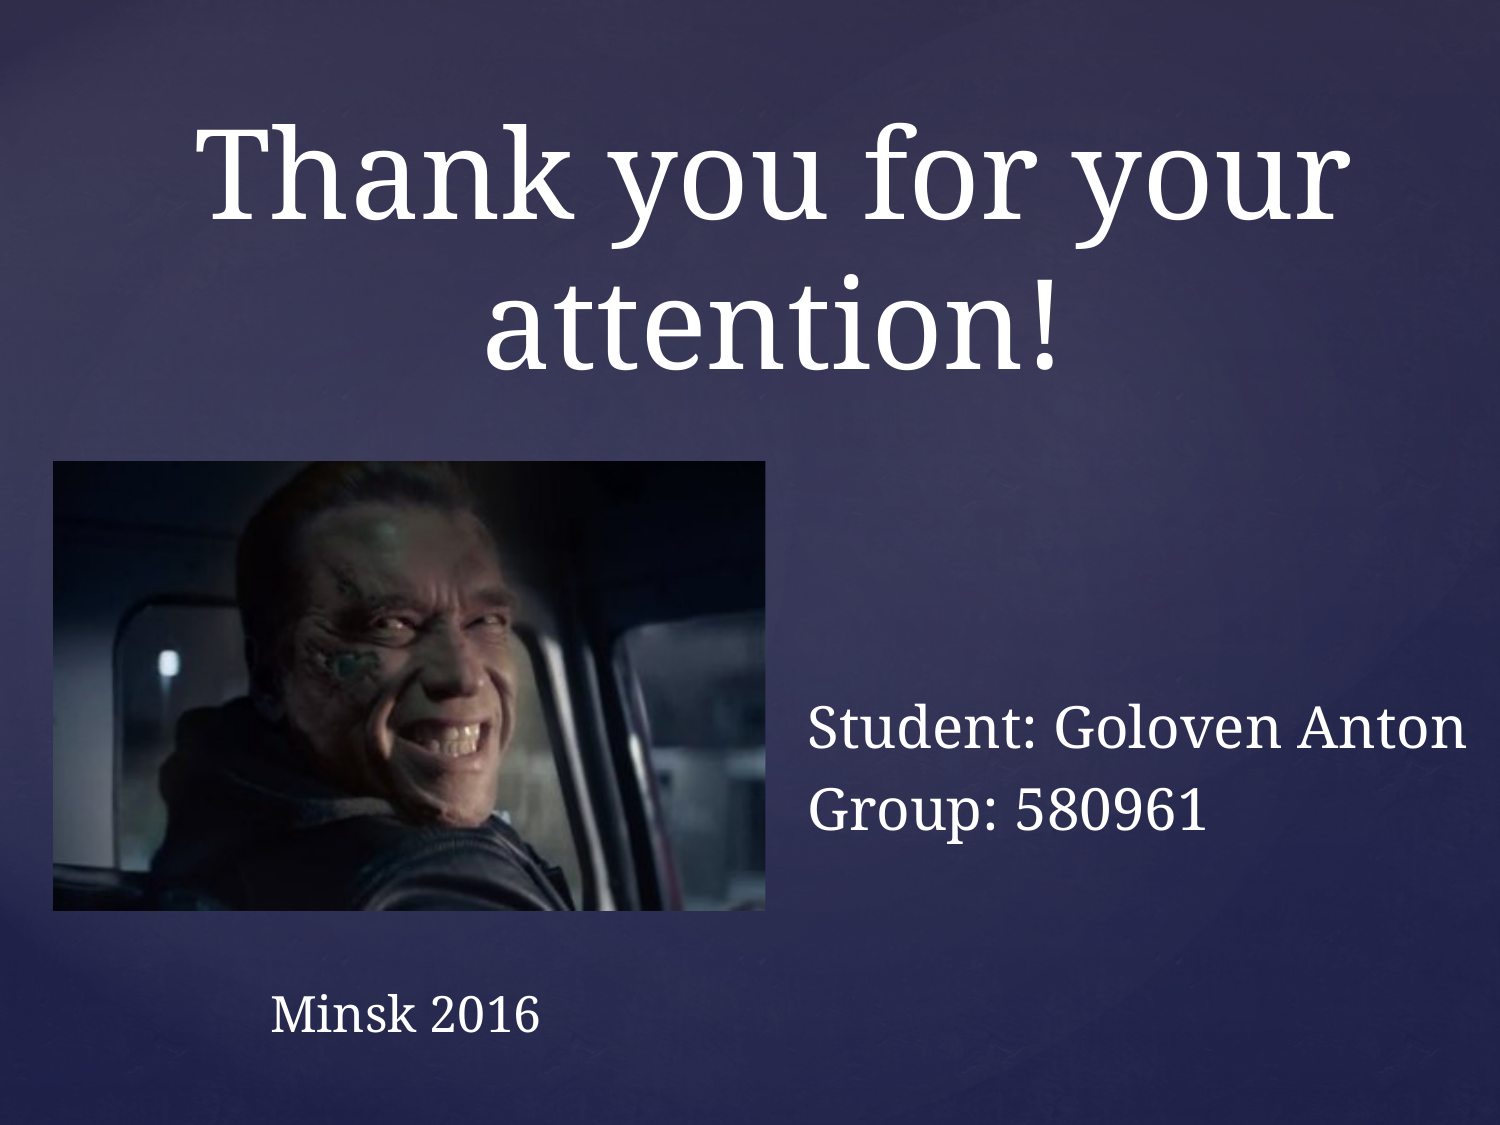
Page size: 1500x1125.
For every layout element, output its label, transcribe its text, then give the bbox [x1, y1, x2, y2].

text_box Student: Goloven Anton Group: 580961 [446, 682, 1497, 971]
title Thank you for your attention! [136, 160, 1412, 402]
picture [52, 460, 766, 911]
subtitle Minsk 2016 [242, 928, 1293, 1087]
